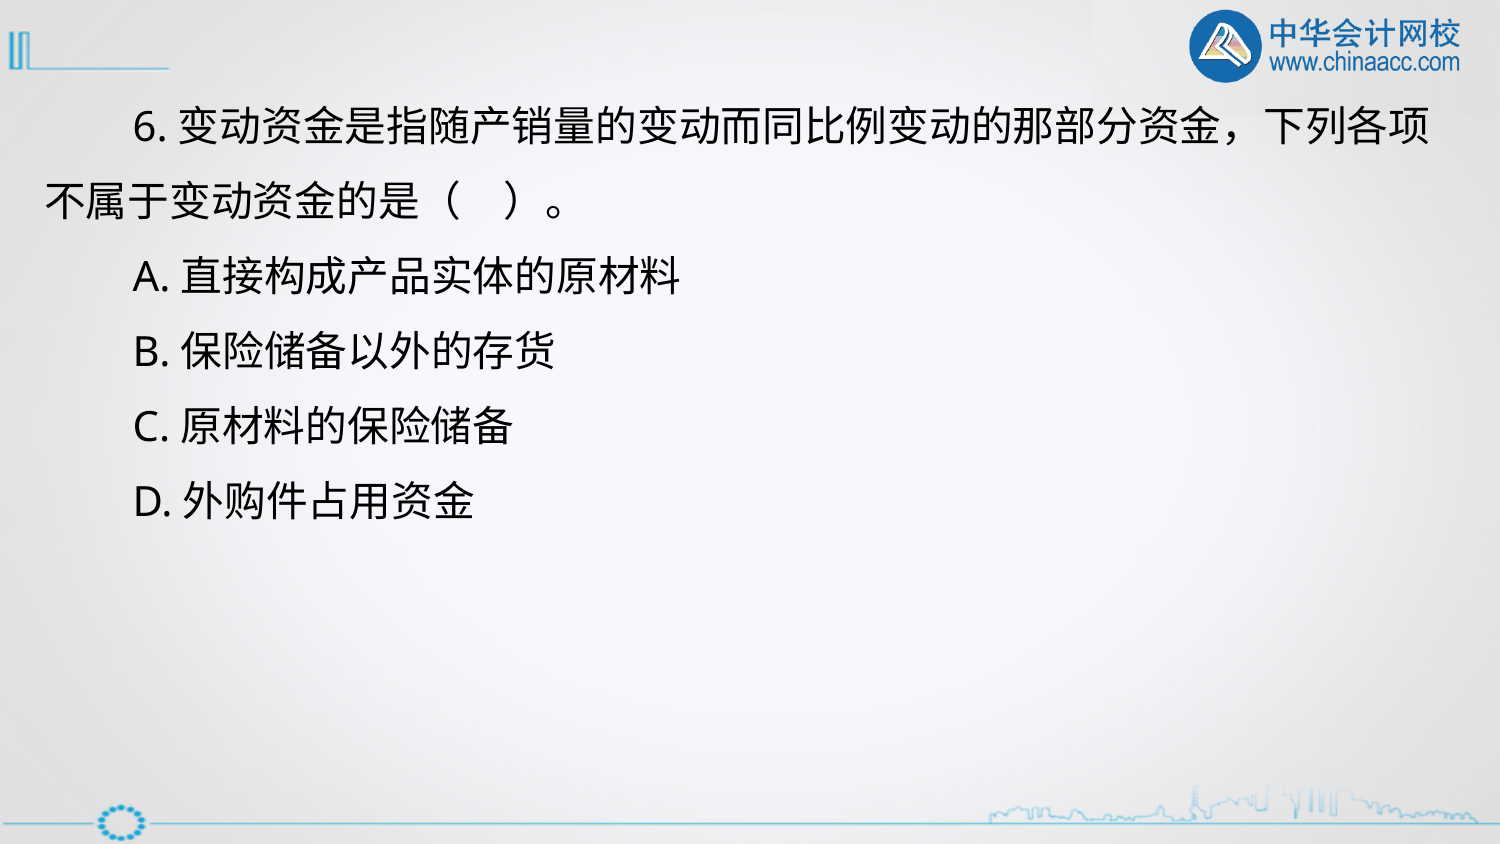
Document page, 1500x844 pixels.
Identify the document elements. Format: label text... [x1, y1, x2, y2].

list 6.变动资金是指随产销量的变动而同比例变动的那部分资金，下列各项不属于变动资金的是（ ）。 A.直接构成产品实体的原材料 B.保险储备以外的存货 C.原材料的保险储备 D.外购件占用资金 [29, 67, 1471, 777]
picture [0, 0, 1500, 844]
